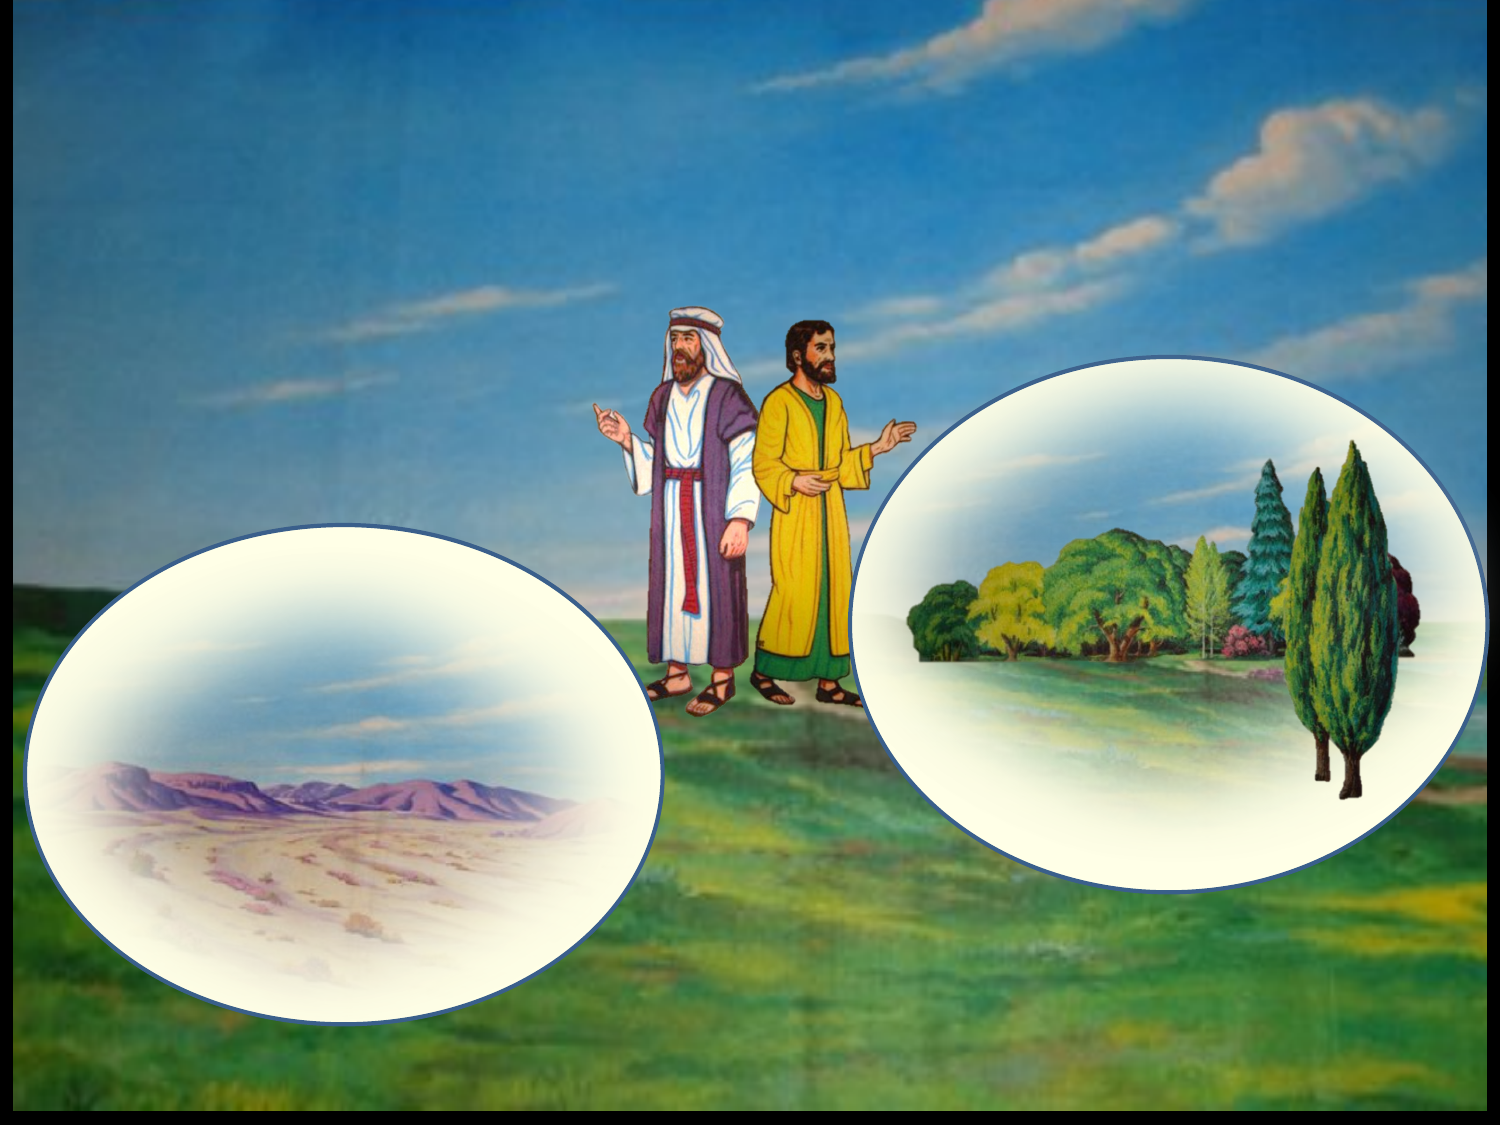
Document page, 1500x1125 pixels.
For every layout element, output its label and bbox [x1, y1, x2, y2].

text_box [787, 304, 1500, 893]
picture [12, 0, 1488, 1111]
text_box [0, 524, 701, 1049]
